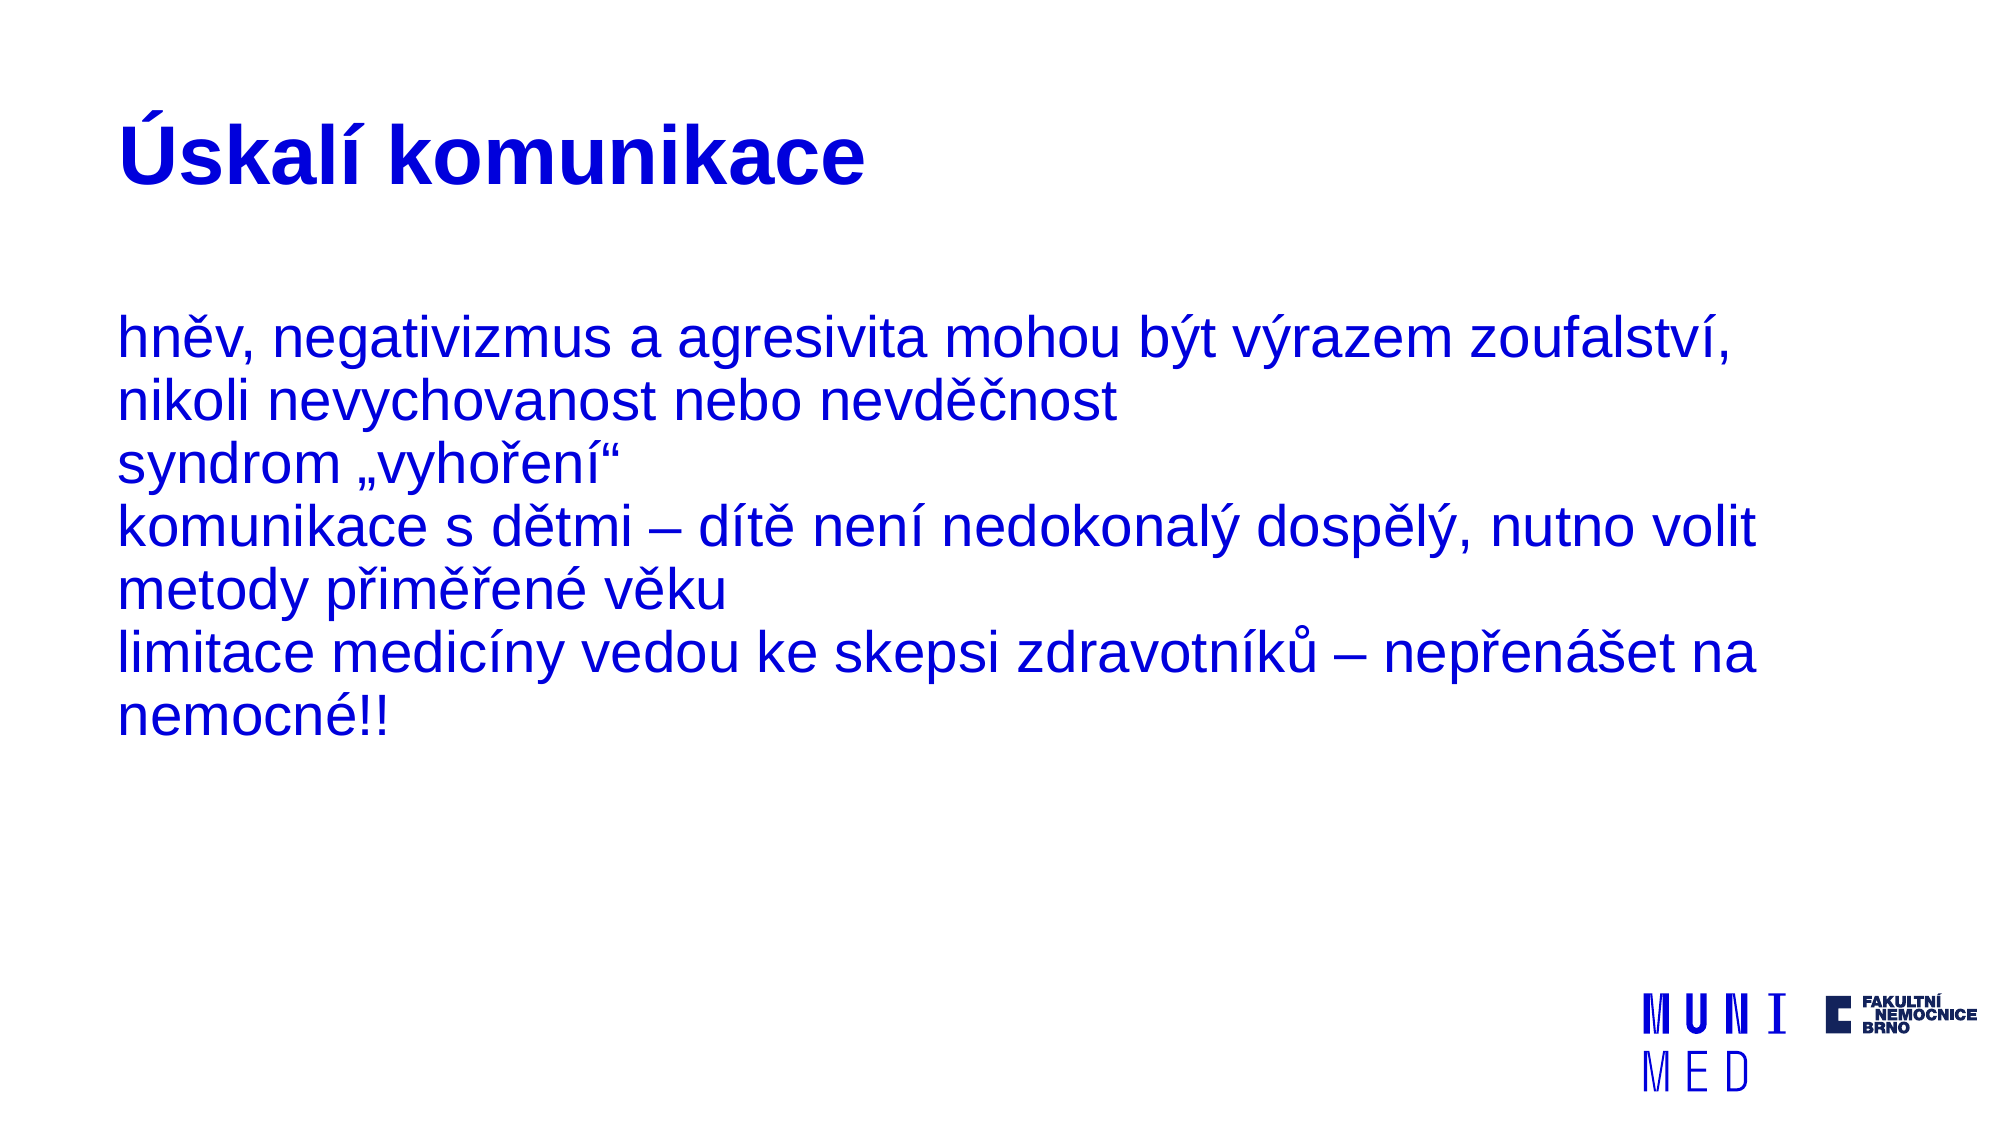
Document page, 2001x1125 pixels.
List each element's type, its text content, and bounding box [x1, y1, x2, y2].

title Úskalí komunikace [118, 118, 1883, 193]
list hněv, negativizmus a agresivita mohou být výrazem zoufalství, nikoli nevychovanost nebo nevděčnost syndrom „vyhoření“ komunikace s dětmi – dítě není nedokonalý dospělý, nutno volit metody přiměřené věku limitace medicíny vedou ke skepsi zdravotníků – nepřenášet na nemocné!! [117, 307, 1882, 957]
